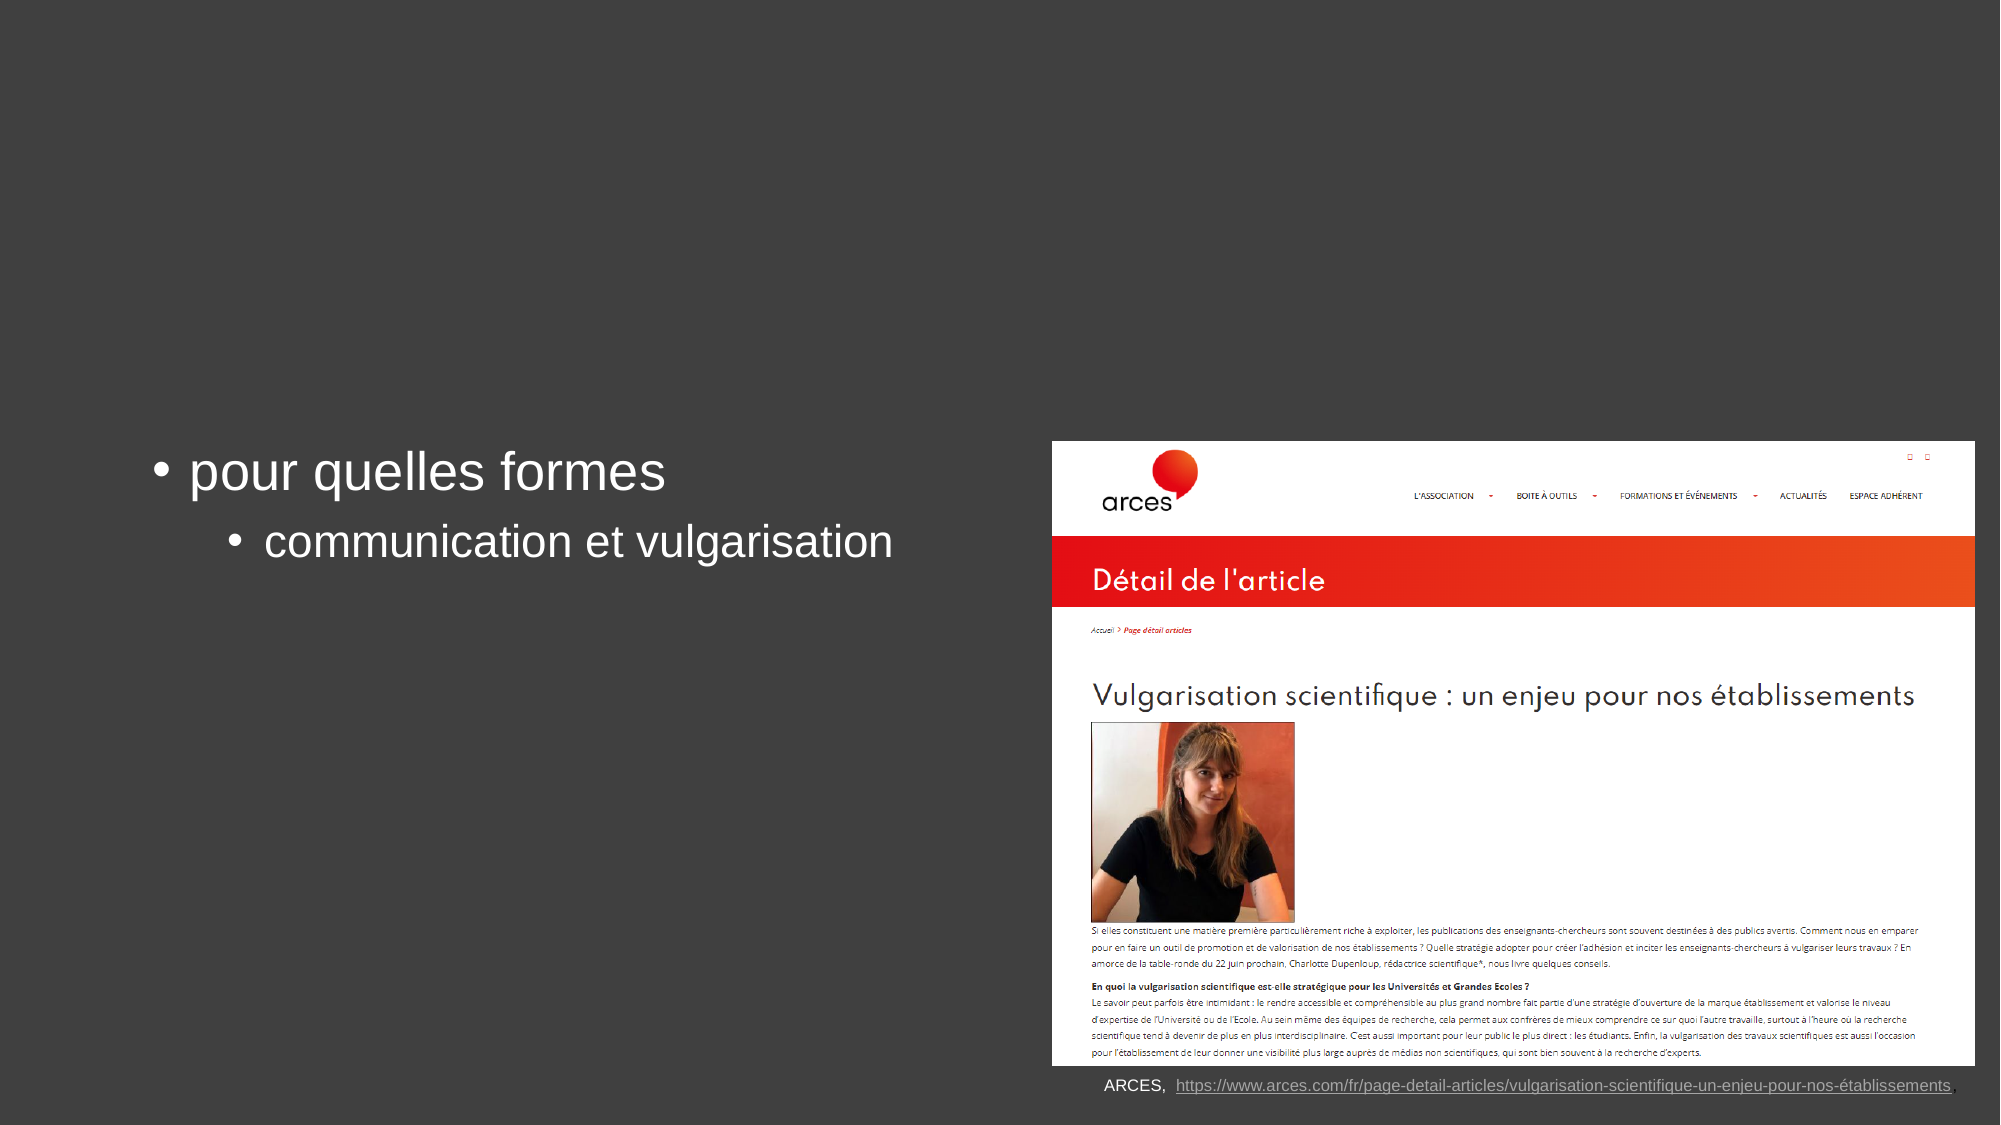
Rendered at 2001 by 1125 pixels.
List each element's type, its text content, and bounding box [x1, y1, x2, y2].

picture [1052, 441, 1975, 1066]
list pour quelles formes communication et vulgarisation [137, 353, 1863, 1014]
text_box ARCES, https://www.arces.com/fr/page-detail-articles/vulgarisation-scientifique-un-enjeu-pour-nos-établissements, [1089, 1067, 1975, 1103]
